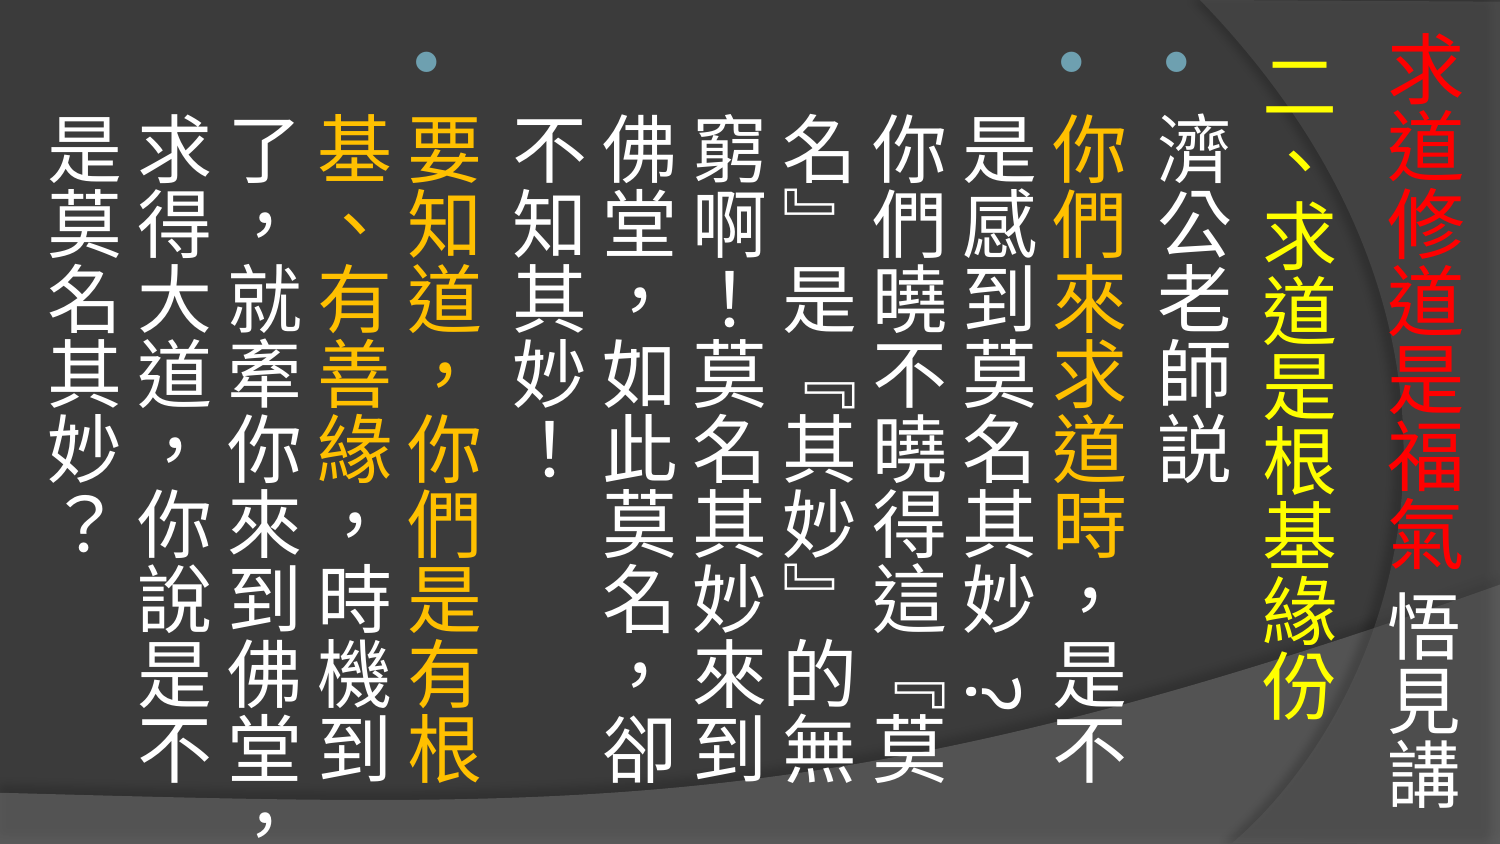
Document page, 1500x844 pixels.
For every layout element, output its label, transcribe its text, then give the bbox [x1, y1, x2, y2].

list 二、求道是根基緣份 濟公老師説 你們來求道時，是不是感到莫名其妙 ? 你們曉不曉得這『莫名』是『其妙』的無窮啊！莫名其妙來到佛堂，如此莫名，卻不知其妙！ 要知道，你們是有根基、有善緣，時機到了，就牽你來到佛堂，求得大道，你說是不是莫名其妙？ [29, 27, 1365, 820]
title 求道修道是福氣 悟見講 [1364, 21, 1483, 820]
